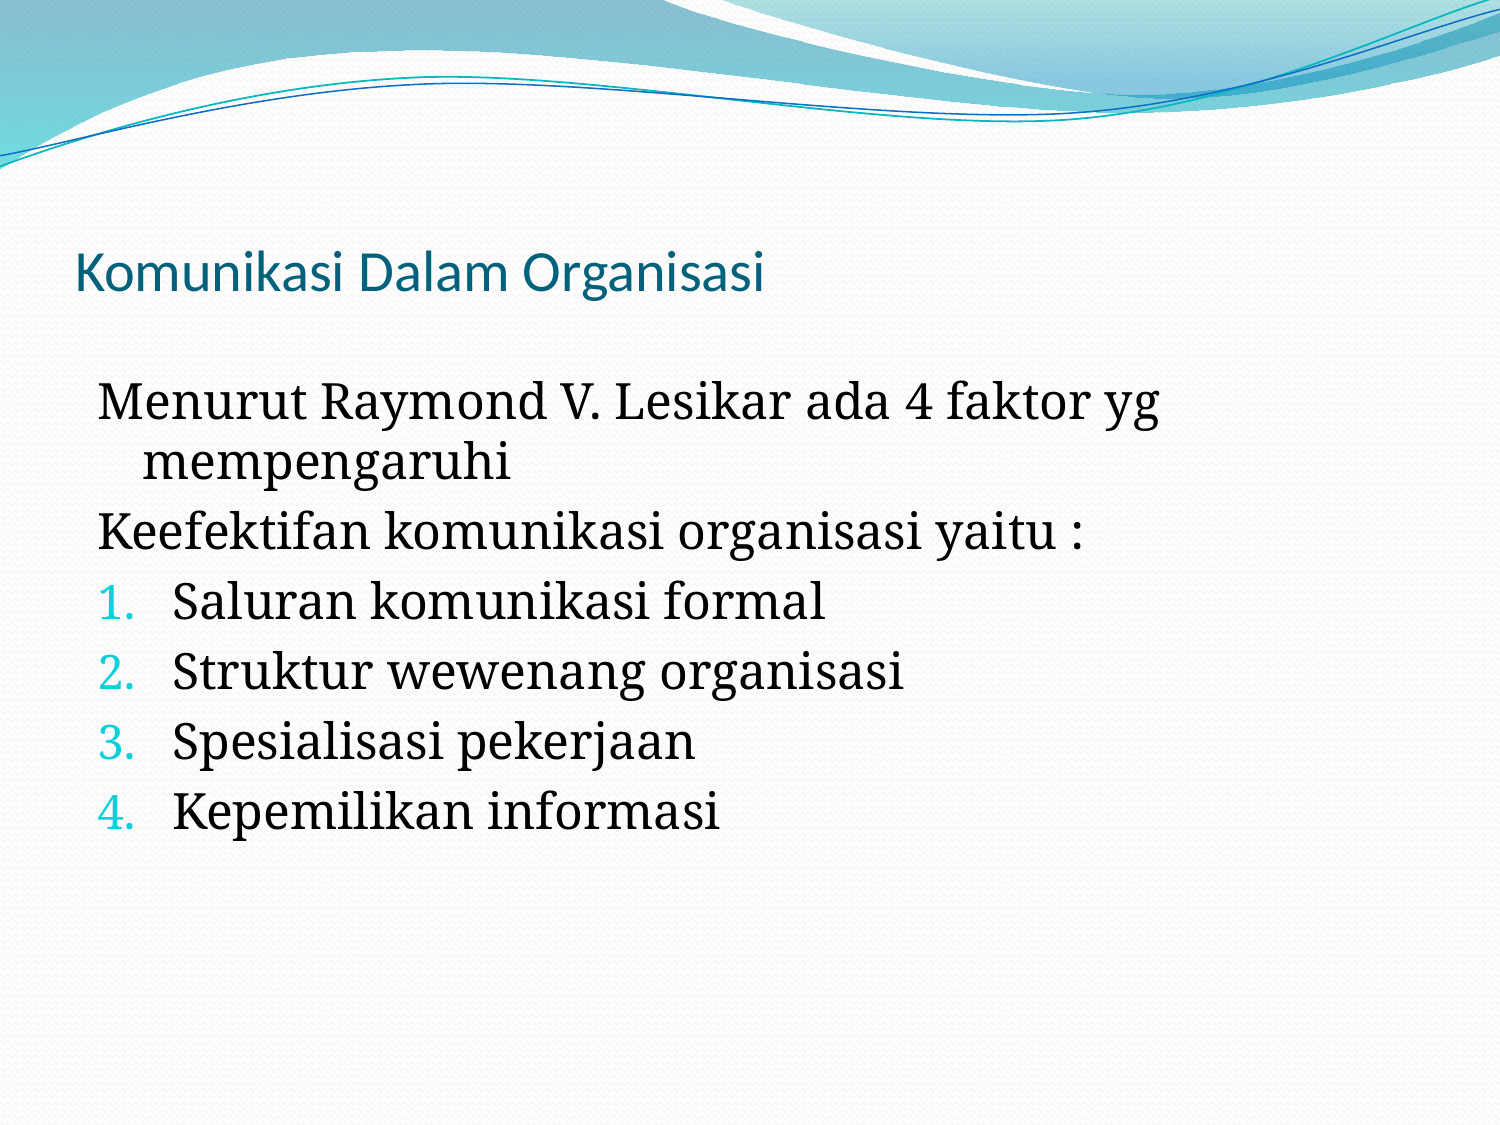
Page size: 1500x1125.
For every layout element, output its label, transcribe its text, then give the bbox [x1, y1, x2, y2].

title Komunikasi Dalam Organisasi [75, 115, 1425, 303]
list Menurut Raymond V. Lesikar ada 4 faktor yg mempengaruhi Keefektifan komunikasi organisasi yaitu : Saluran komunikasi formal Struktur wewenang organisasi Spesialisasi pekerjaan Kepemilikan informasi [82, 362, 1425, 925]
